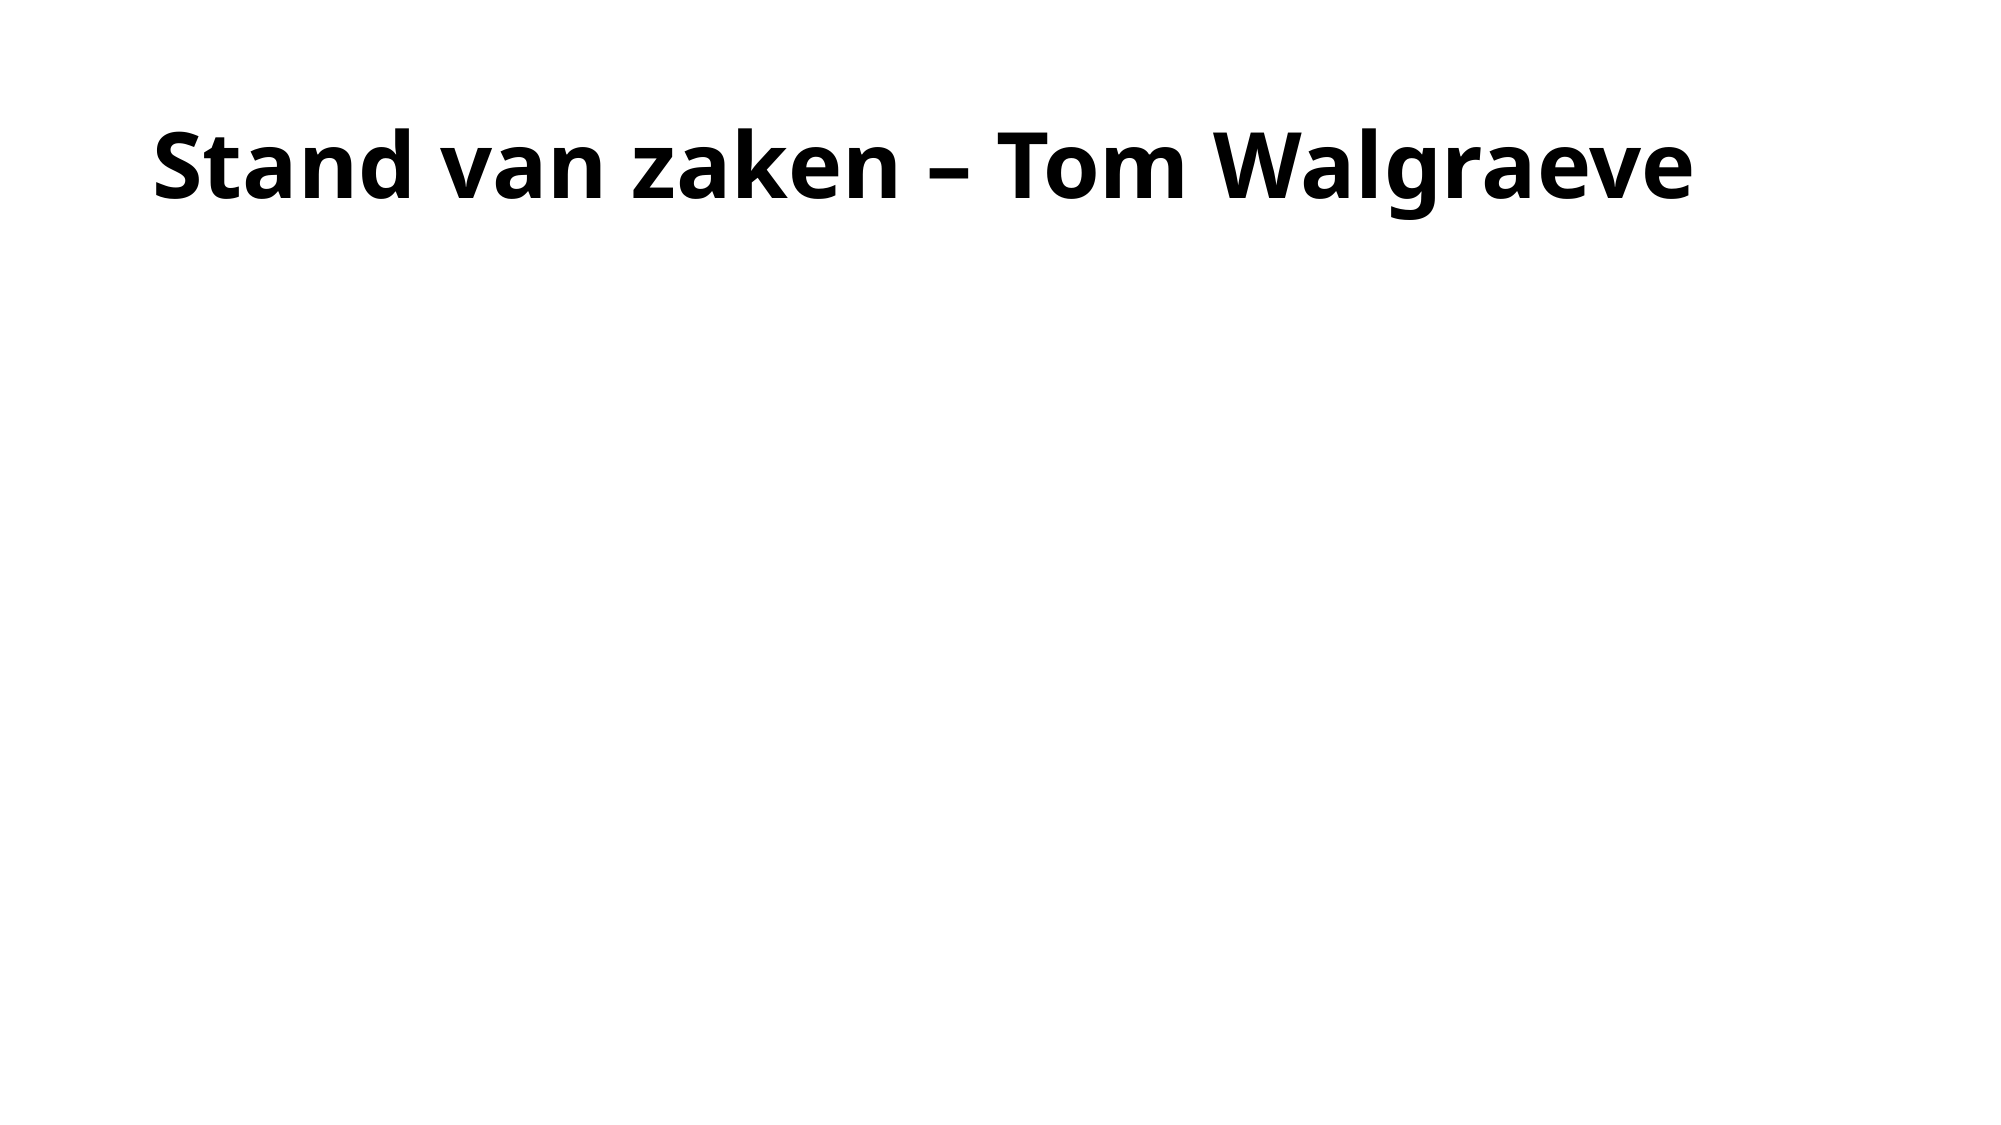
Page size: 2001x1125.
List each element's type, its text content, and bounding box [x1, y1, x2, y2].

title Stand van zaken – Tom Walgraeve [137, 59, 1863, 278]
